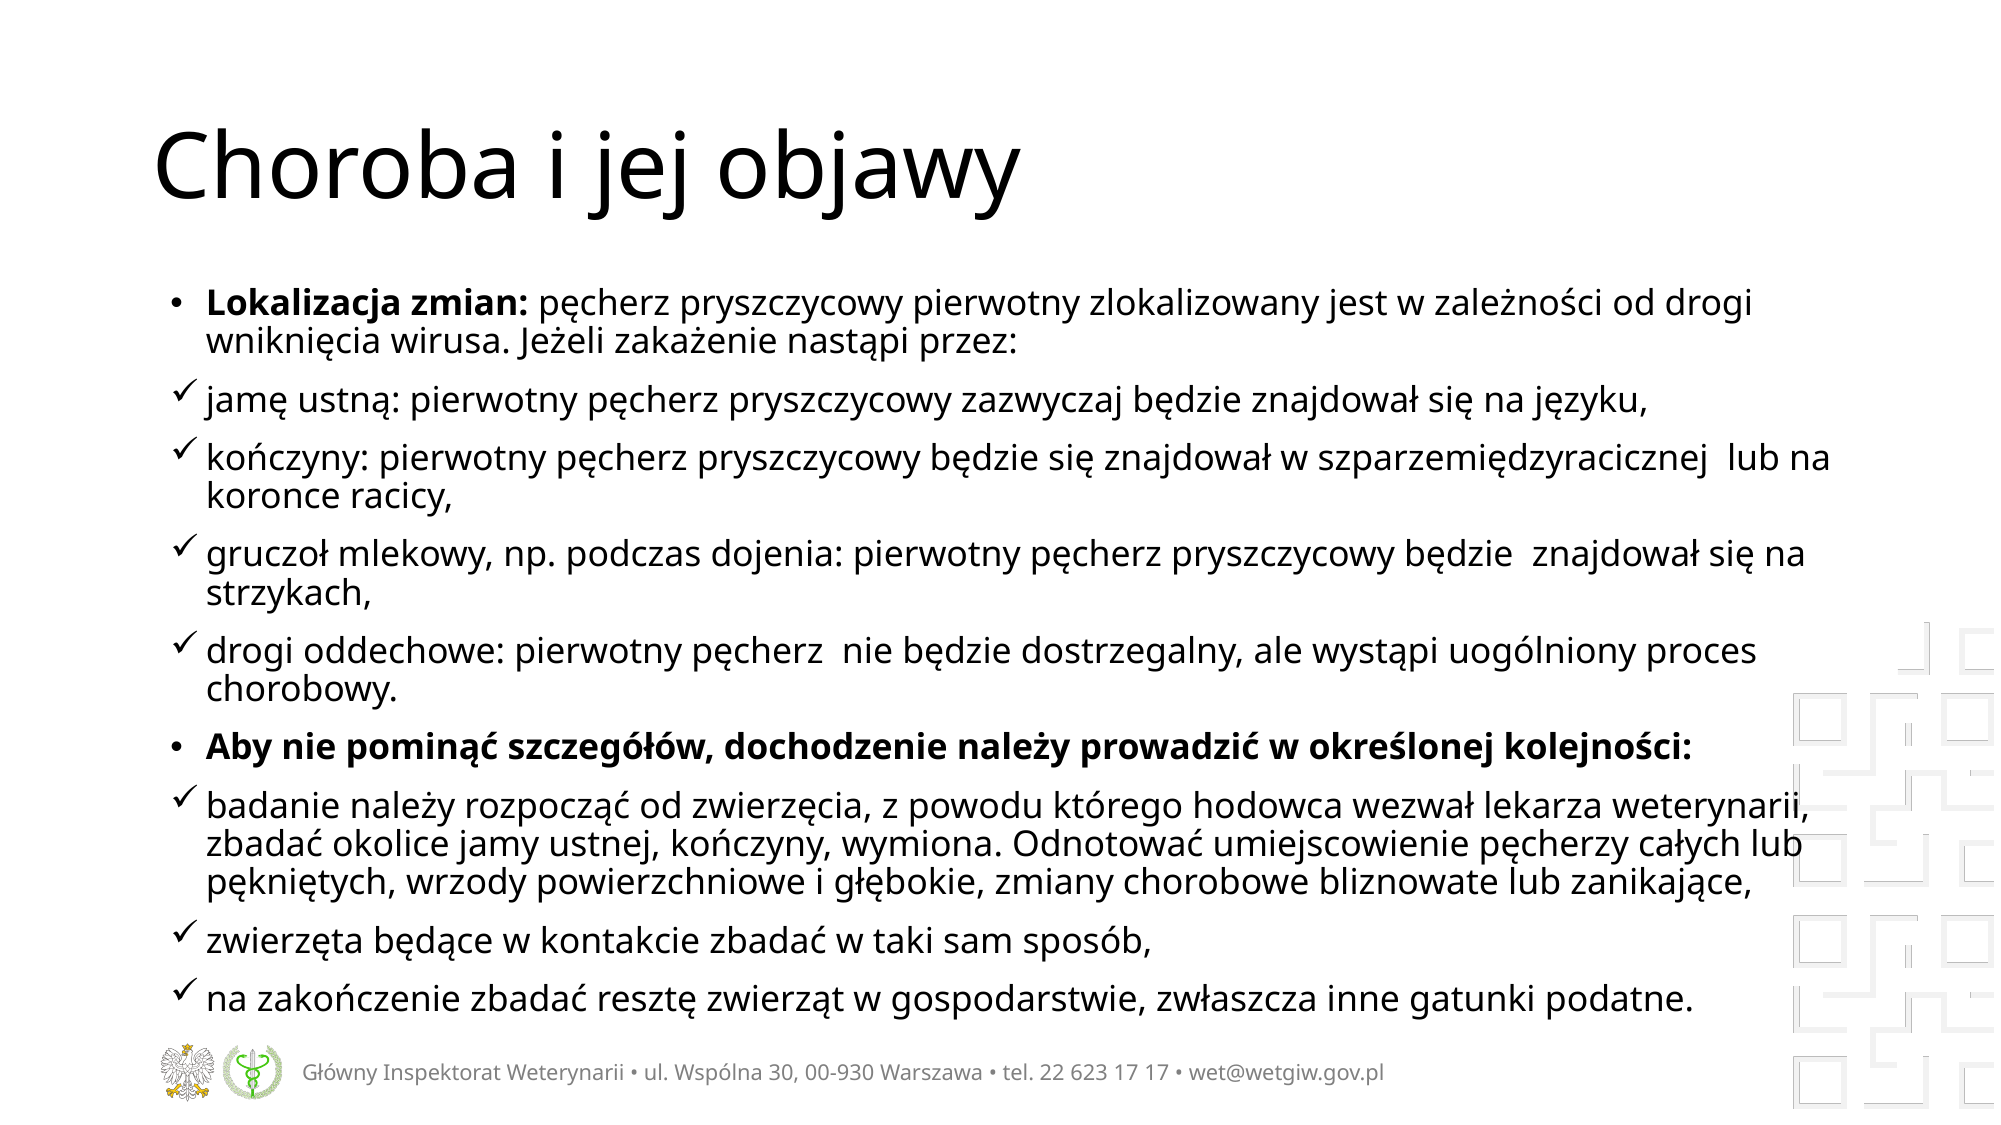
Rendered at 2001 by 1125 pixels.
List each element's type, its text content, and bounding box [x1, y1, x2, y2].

list Lokalizacja zmian: pęcherz pryszczycowy pierwotny zlokalizowany jest w zależności od drogi wniknięcia wirusa. Jeżeli zakażenie nastąpi przez: jamę ustną: pierwotny pęcherz pryszczycowy zazwyczaj będzie znajdował się na języku, kończyny: pierwotny pęcherz pryszczycowy będzie się znajdował w szparzemiędzyracicznej lub na koronce racicy, gruczoł mlekowy, np. podczas dojenia: pierwotny pęcherz pryszczycowy będzie znajdował się na strzykach, drogi oddechowe: pierwotny pęcherz nie będzie dostrzegalny, ale wystąpi uogólniony proces chorobowy. Aby nie pominąć szczegółów, dochodzenie należy prowadzić w określonej kolejności: badanie należy rozpocząć od zwierzęcia, z powodu którego hodowca wezwał lekarza weterynarii, zbadać okolice jamy ustnej, kończyny, wymiona. Odnotować umiejscowienie pęcherzy całych lub pękniętych, wrzody powierzchniowe i głębokie, zmiany chorobowe bliznowate lub zanikające, zwierzęta będące w kontakcie zbadać w taki sam sposób, na zakończenie zbadać resztę zwierząt w gospodarstwie, zwłaszcza inne gatunki podatne. [155, 277, 1881, 1036]
picture [1749, 616, 2001, 1125]
picture [147, 1030, 286, 1115]
title Choroba i jej objawy [137, 59, 1863, 278]
